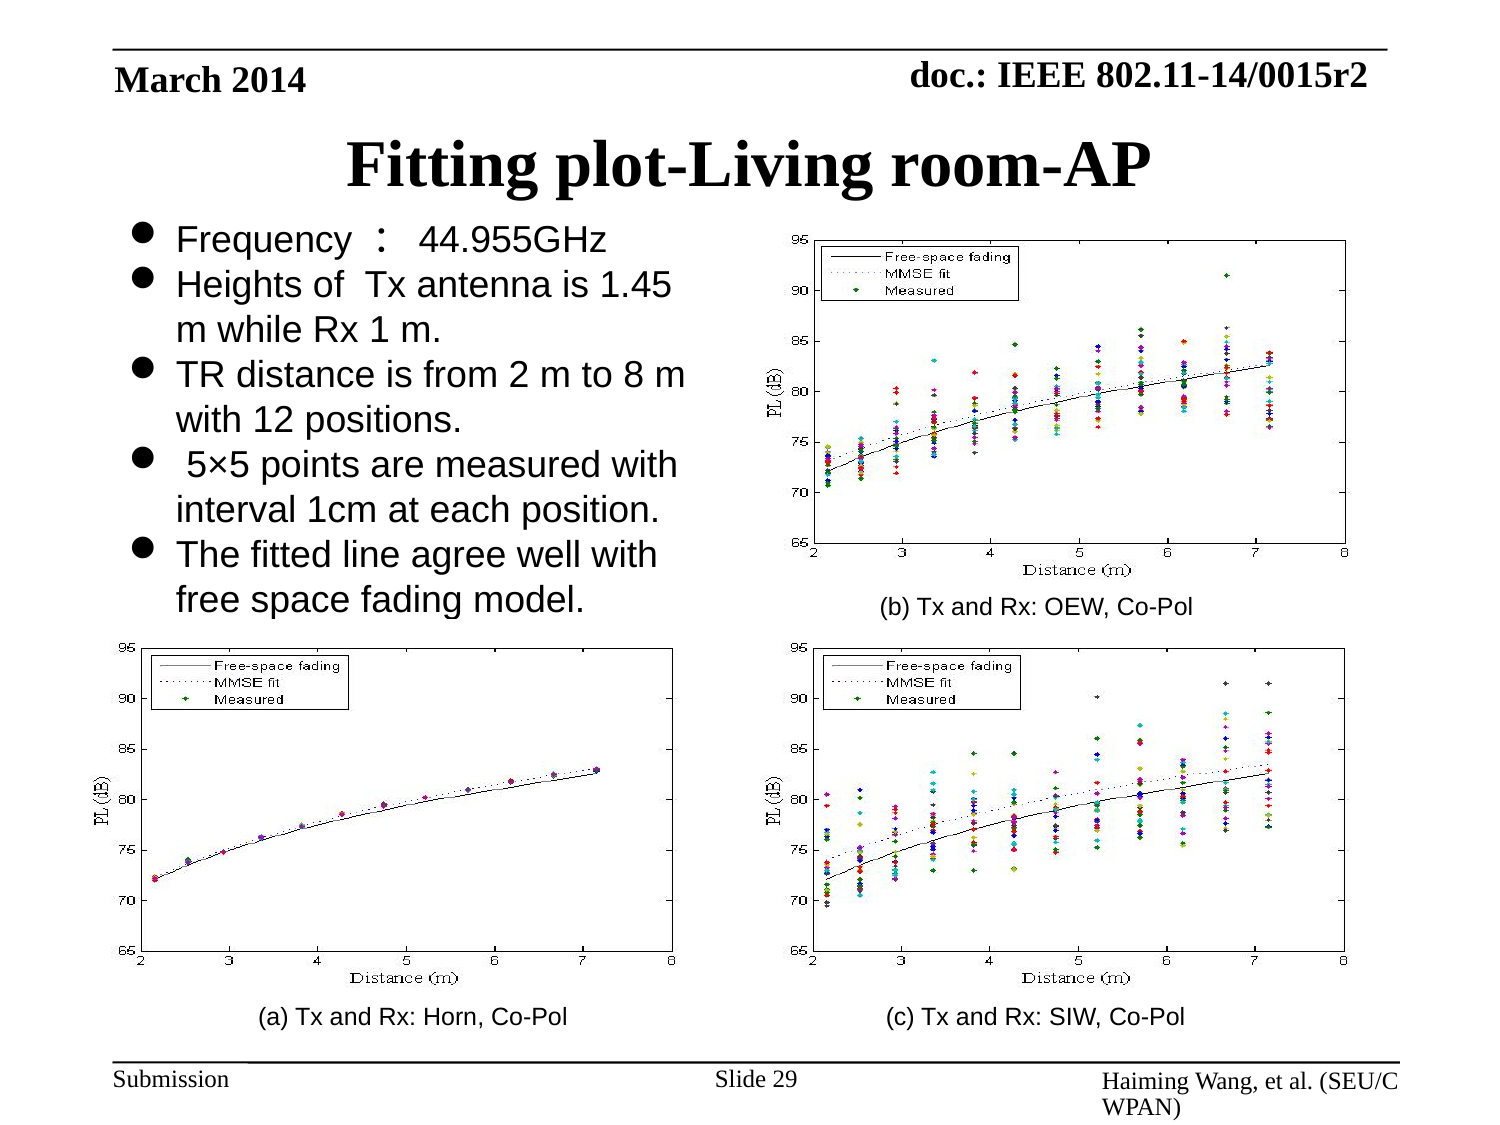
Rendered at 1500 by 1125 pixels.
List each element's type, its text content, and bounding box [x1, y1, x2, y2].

picture [52, 619, 1409, 992]
text_box Frequency ：44.955GHz Heights of Tx antenna is 1.45 m while Rx 1 m. TR distance is from 2 m to 8 m with 12 positions. 5×5 points are measured with interval 1cm at each position. The fitted line agree well with free space fading model. [114, 208, 726, 617]
footer Haiming Wang, et al. (SEU/CWPAN) [1101, 1065, 1402, 1096]
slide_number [114, 54, 309, 100]
slide_number Slide 29 [712, 1062, 801, 1093]
title Fitting plot-Living room-AP [112, 112, 1388, 209]
text_box (b) Tx and Rx: OEW, Co-Pol [864, 591, 1271, 617]
text_box (a) Tx and Rx: Horn, Co-Pol [243, 1000, 583, 1038]
picture [725, 211, 1410, 583]
text_box (c) Tx and Rx: SIW, Co-Pol [871, 1000, 1278, 1038]
